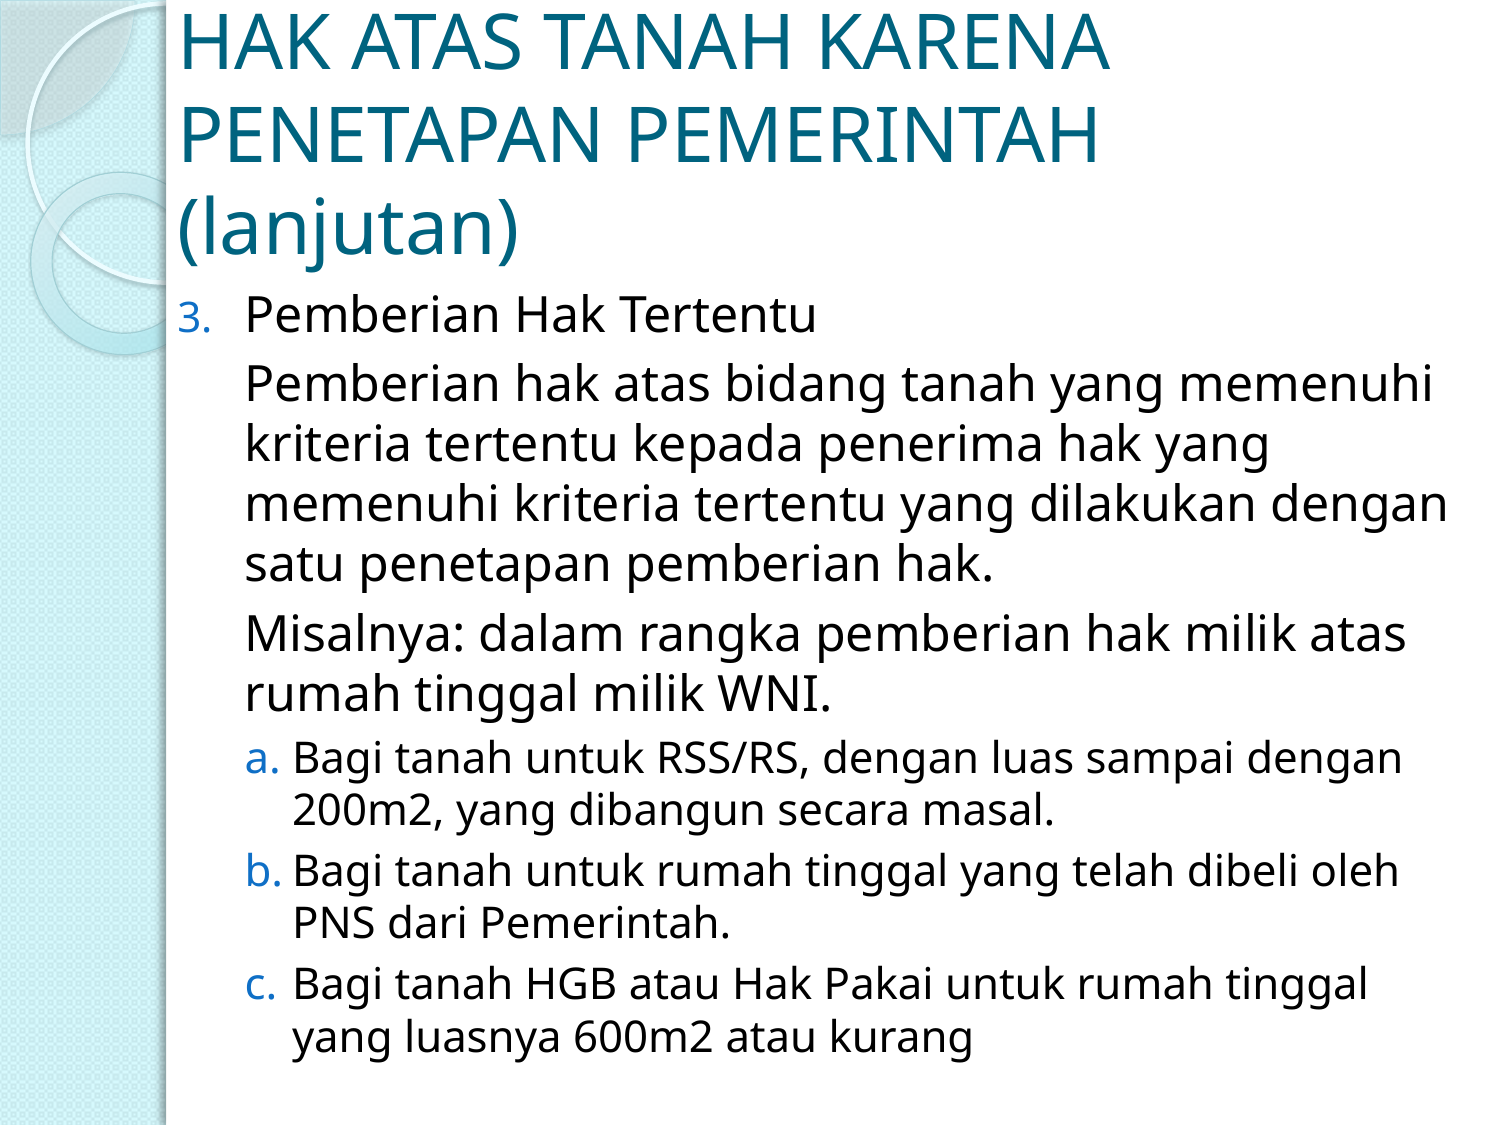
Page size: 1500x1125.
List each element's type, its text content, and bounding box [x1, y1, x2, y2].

list Pemberian Hak Tertentu Pemberian hak atas bidang tanah yang memenuhi kriteria tertentu kepada penerima hak yang memenuhi kriteria tertentu yang dilakukan dengan satu penetapan pemberian hak. Misalnya: dalam rangka pemberian hak milik atas rumah tinggal milik WNI. Bagi tanah untuk RSS/RS, dengan luas sampai dengan 200m2, yang dibangun secara masal. Bagi tanah untuk rumah tinggal yang telah dibeli oleh PNS dari Pemerintah. Bagi tanah HGB atau Hak Pakai untuk rumah tinggal yang luasnya 600m2 atau kurang [162, 275, 1475, 1088]
title HAK ATAS TANAH KARENA PENETAPAN PEMERINTAH (lanjutan) [162, 50, 1466, 213]
